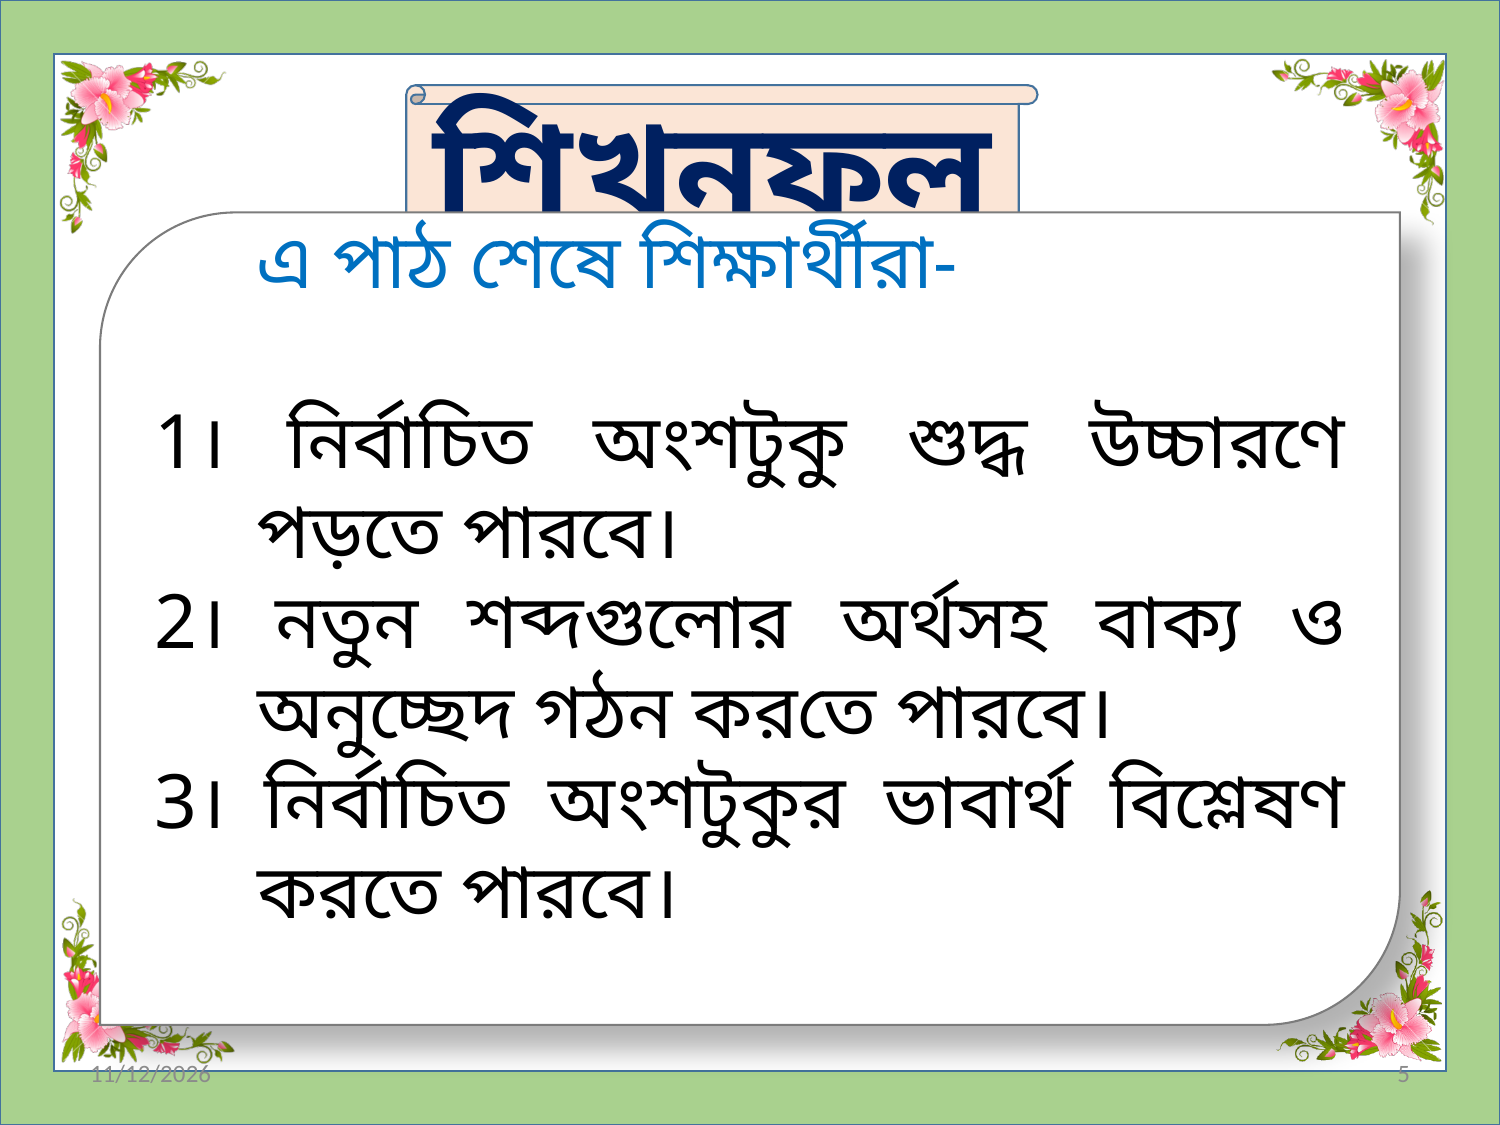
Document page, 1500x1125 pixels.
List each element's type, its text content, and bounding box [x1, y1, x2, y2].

picture [1274, 887, 1443, 1065]
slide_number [75, 1042, 425, 1103]
picture [1270, 53, 1447, 231]
picture [60, 891, 236, 1069]
slide_number 5 [1074, 1042, 1425, 1103]
text_box শিখনফল [405, 84, 1039, 211]
text_box এ পাঠ শেষে শিক্ষার্থীরা- 1। নির্বাচিত অংশটুকু শুদ্ধ উচ্চারণে পড়তে পারবে। 2। নতুন শব্দগুলোর অর্থসহ বাক্য ও অনুচ্ছেদ গঠন করতে পারবে। 3। নির্বাচিত অংশটুকুর ভাবার্থ বিশ্লেষণ করতে পারবে। [98, 211, 1401, 1026]
picture [59, 58, 228, 236]
text_box [0, 0, 1500, 1125]
